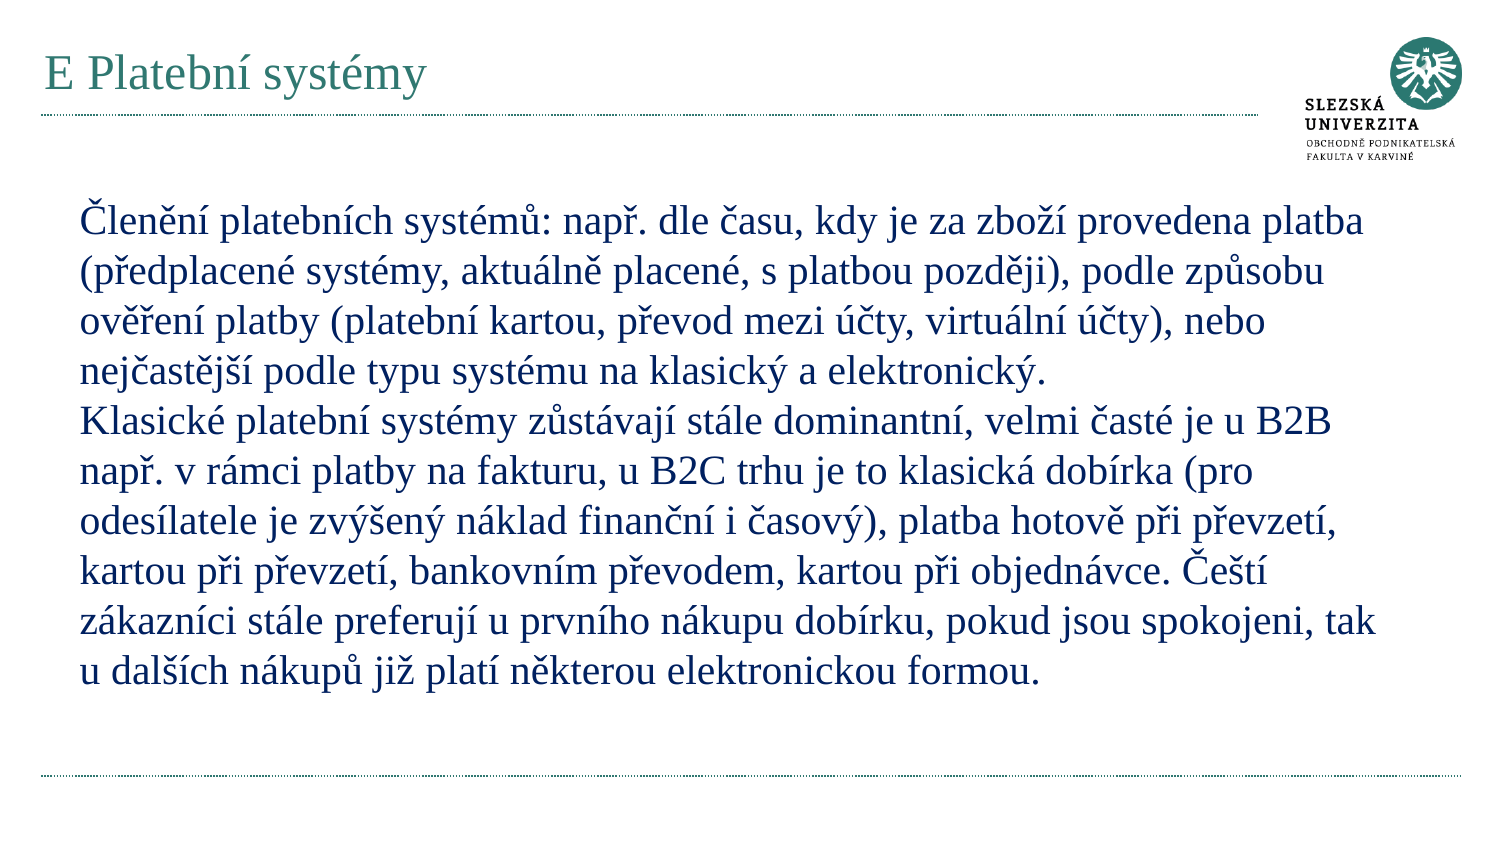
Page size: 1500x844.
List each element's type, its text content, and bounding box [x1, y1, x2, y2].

list Členění platebních systémů: např. dle času, kdy je za zboží provedena platba (předplacené systémy, aktuálně placené, s platbou později), podle způsobu ověření platby (platební kartou, převod mezi účty, virtuální účty), nebo nejčastější podle typu systému na klasický a elektronický. Klasické platební systémy zůstávají stále dominantní, velmi časté je u B2B např. v rámci platby na fakturu, u B2C trhu je to klasická dobírka (pro odesílatele je zvýšený náklad finanční i časový), platba hotově při převzetí, kartou při převzetí, bankovním převodem, kartou při objednávce. Čeští zákazníci stále preferují u prvního nákupu dobírku, pokud jsou spokojeni, tak u dalších nákupů již platí některou elektronickou formou. [64, 185, 1424, 682]
picture [1305, 37, 1462, 160]
title E Platební systémy [29, 32, 668, 116]
